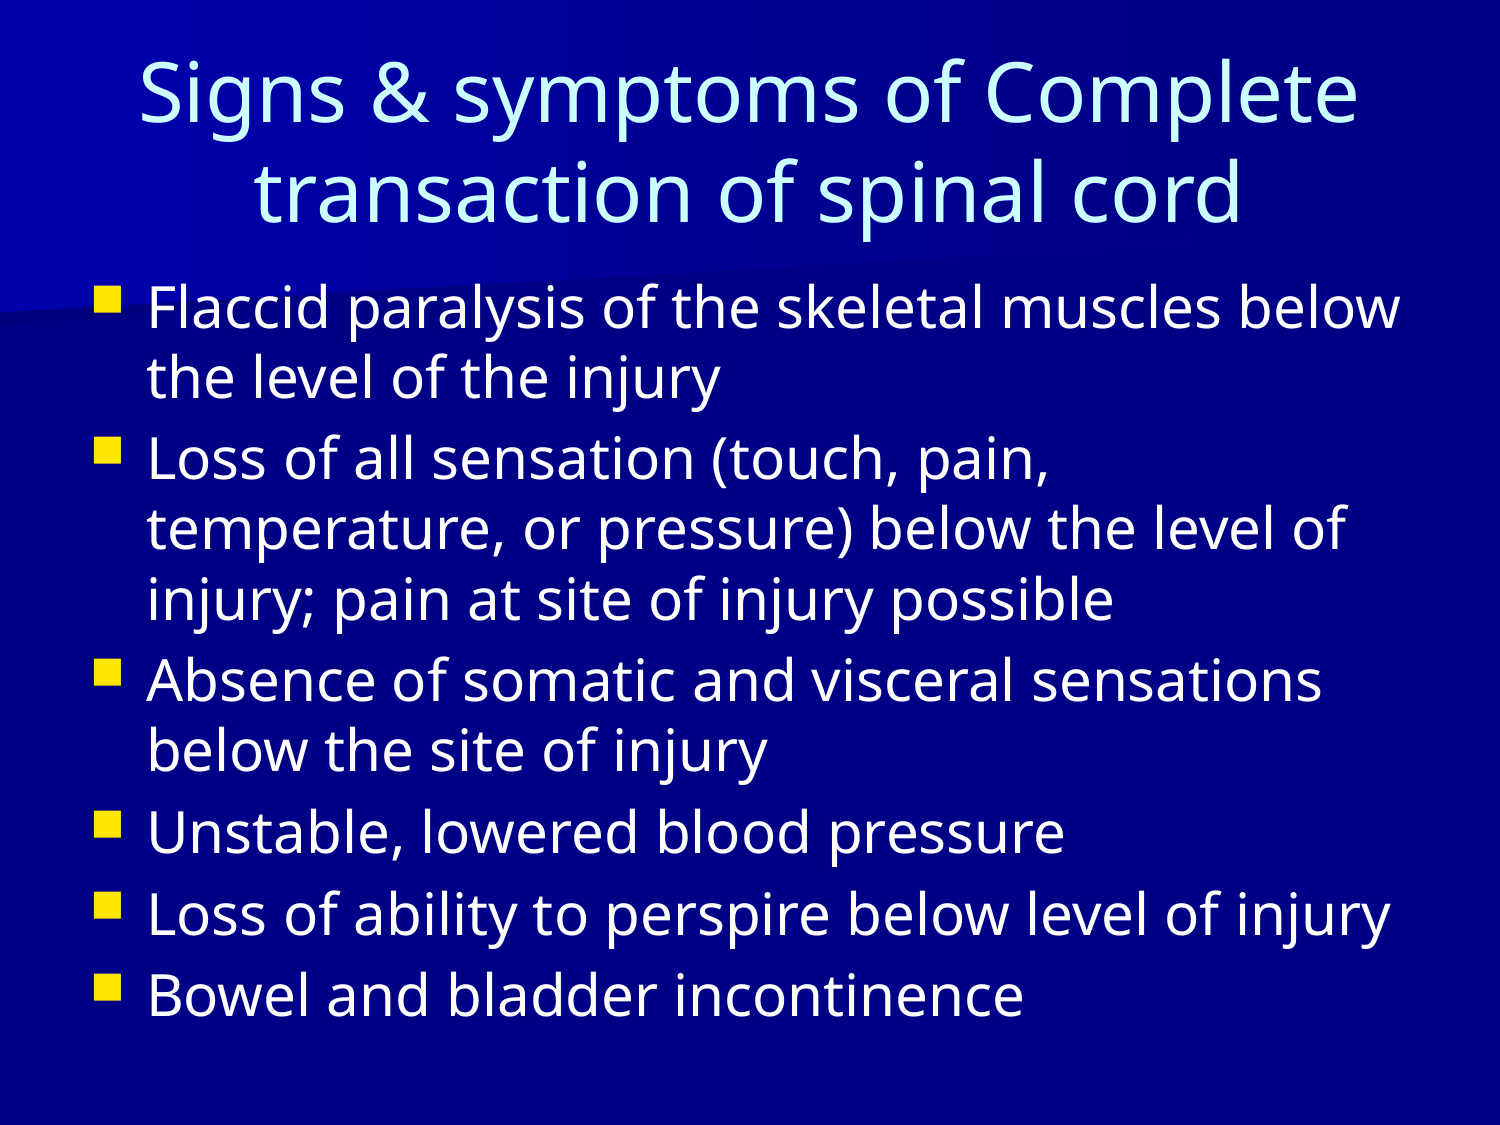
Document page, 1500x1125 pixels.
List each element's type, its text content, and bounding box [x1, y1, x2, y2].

title Signs & symptoms of Complete transaction of spinal cord [74, 44, 1426, 233]
list Flaccid paralysis of the skeletal muscles below the level of the injury Loss of all sensation (touch, pain, temperature, or pressure) below the level of injury; pain at site of injury possible Absence of somatic and visceral sensations below the site of injury Unstable, lowered blood pressure Loss of ability to perspire below level of injury Bowel and bladder incontinence [74, 262, 1426, 1076]
